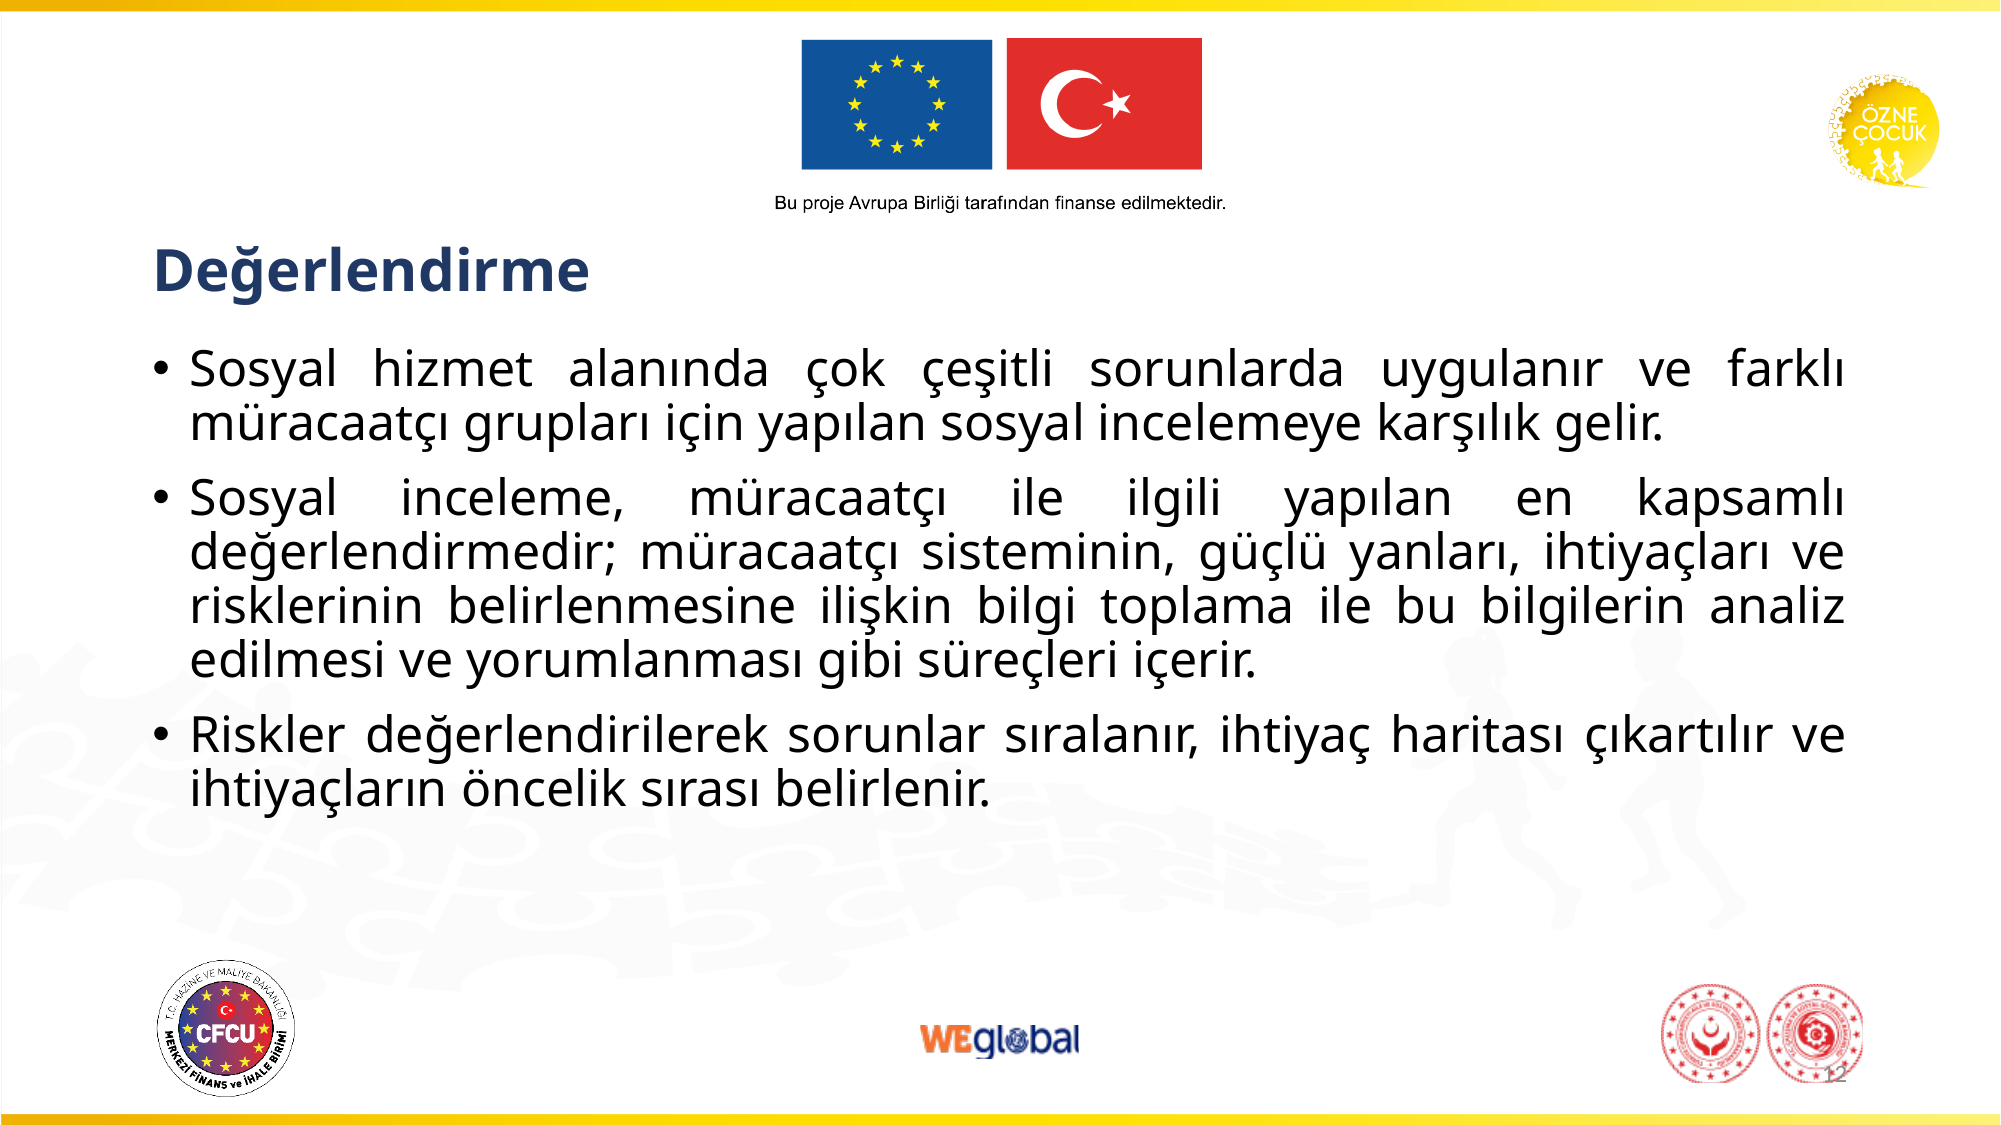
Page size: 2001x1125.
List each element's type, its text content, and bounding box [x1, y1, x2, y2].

title Değerlendirme [137, 210, 1863, 335]
slide_number 12 [1412, 1042, 1863, 1103]
picture [0, 0, 2001, 1125]
list Sosyal hizmet alanında çok çeşitli sorunlarda uygulanır ve farklı müracaatçı grupları için yapılan sosyal incelemeye karşılık gelir. Sosyal inceleme, müracaatçı ile ilgili yapılan en kapsamlı değerlendirmedir; müracaatçı sisteminin, güçlü yanları, ihtiyaçları ve risklerinin belirlenmesine ilişkin bilgi toplama ile bu bilgilerin analiz edilmesi ve yorumlanması gibi süreçleri içerir. Riskler değerlendirilerek sorunlar sıralanır, ihtiyaç haritası çıkartılır ve ihtiyaçların öncelik sırası belirlenir. [137, 335, 1863, 964]
